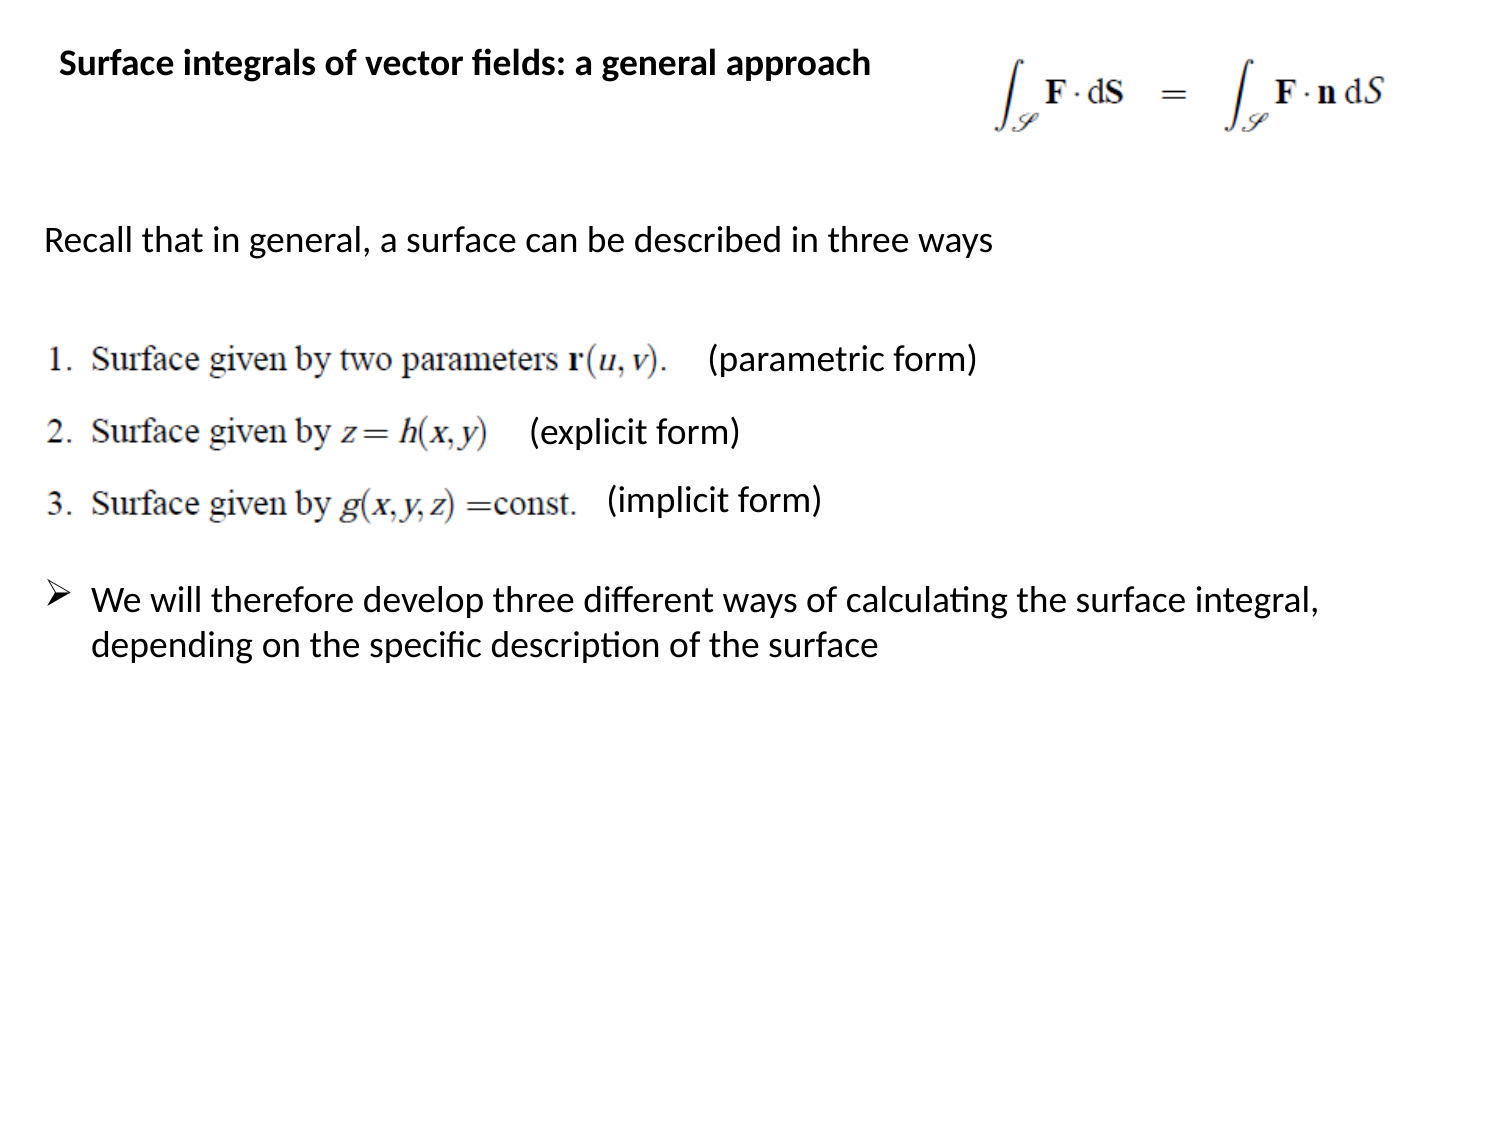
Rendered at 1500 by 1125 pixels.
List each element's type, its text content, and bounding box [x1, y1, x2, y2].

picture [970, 42, 1412, 159]
text_box (parametric form) [756, 326, 994, 386]
picture [29, 314, 750, 570]
text_box (implicit form) [756, 467, 838, 528]
text_box Surface integrals of vector fields: a general approach [44, 30, 888, 91]
text_box Recall that in general, a surface can be described in three ways We will therefore develop three different ways of calculating the surface integral, depending on the specific description of the surface [29, 208, 1483, 673]
